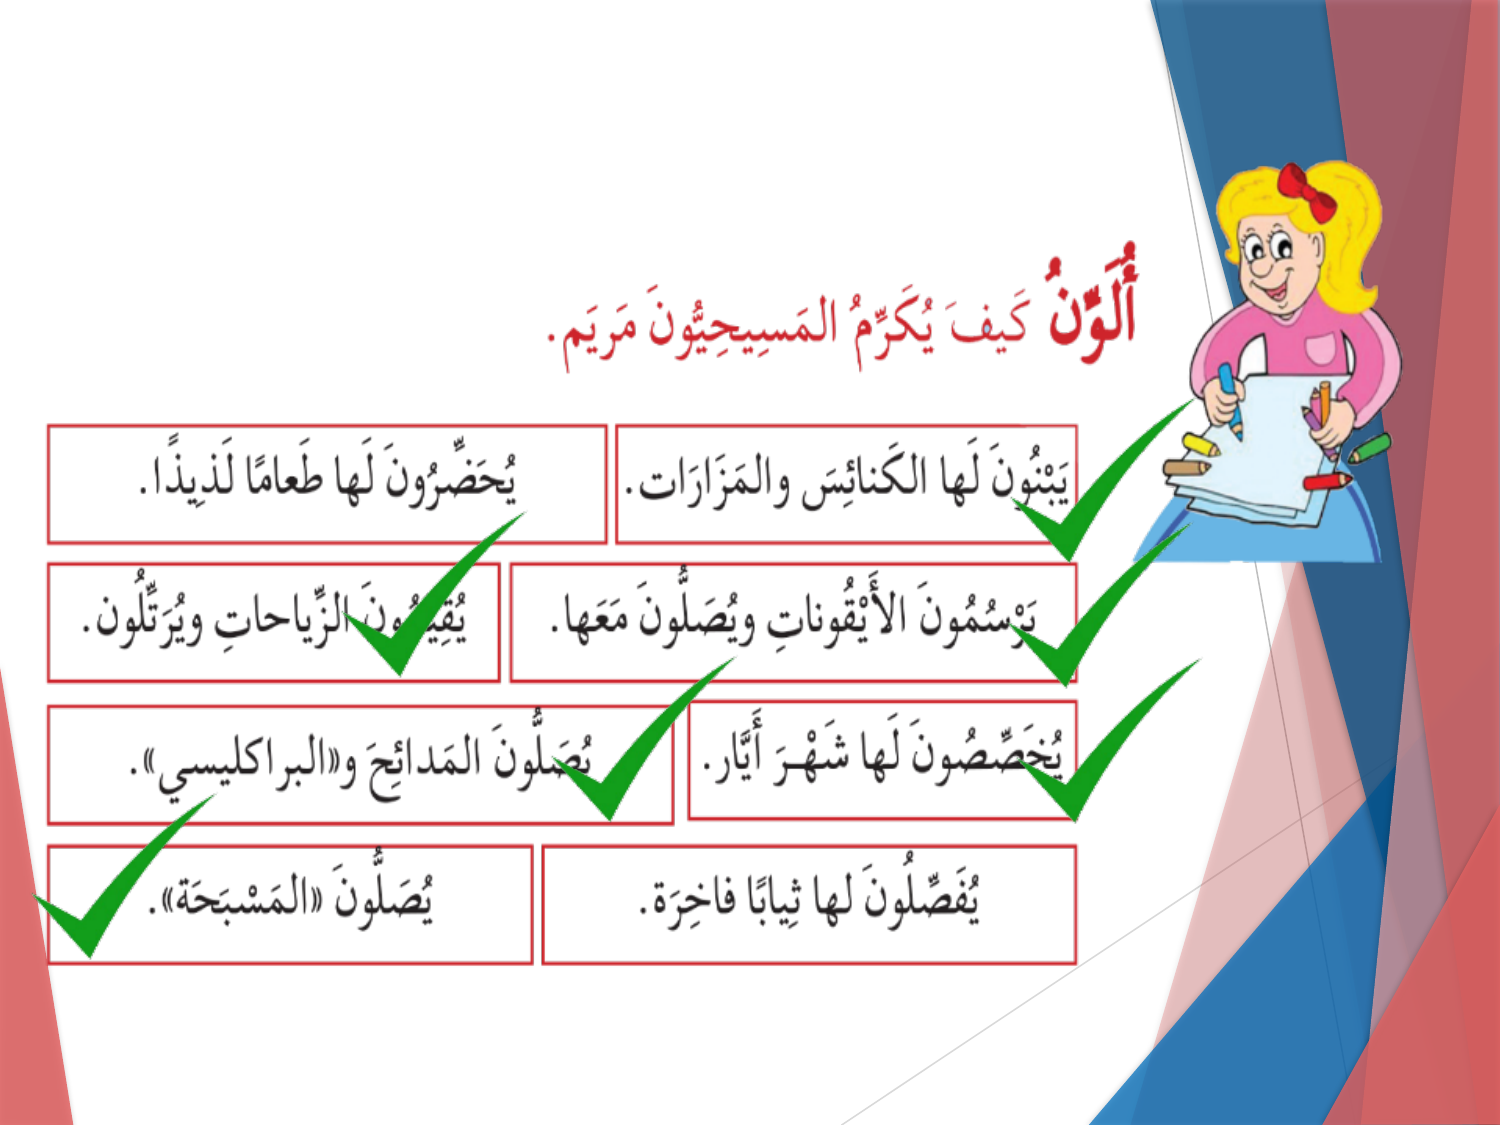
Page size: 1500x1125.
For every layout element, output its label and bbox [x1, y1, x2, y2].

picture [543, 649, 747, 830]
picture [23, 786, 226, 967]
list [0, 111, 1438, 991]
picture [999, 389, 1212, 831]
picture [334, 504, 537, 685]
